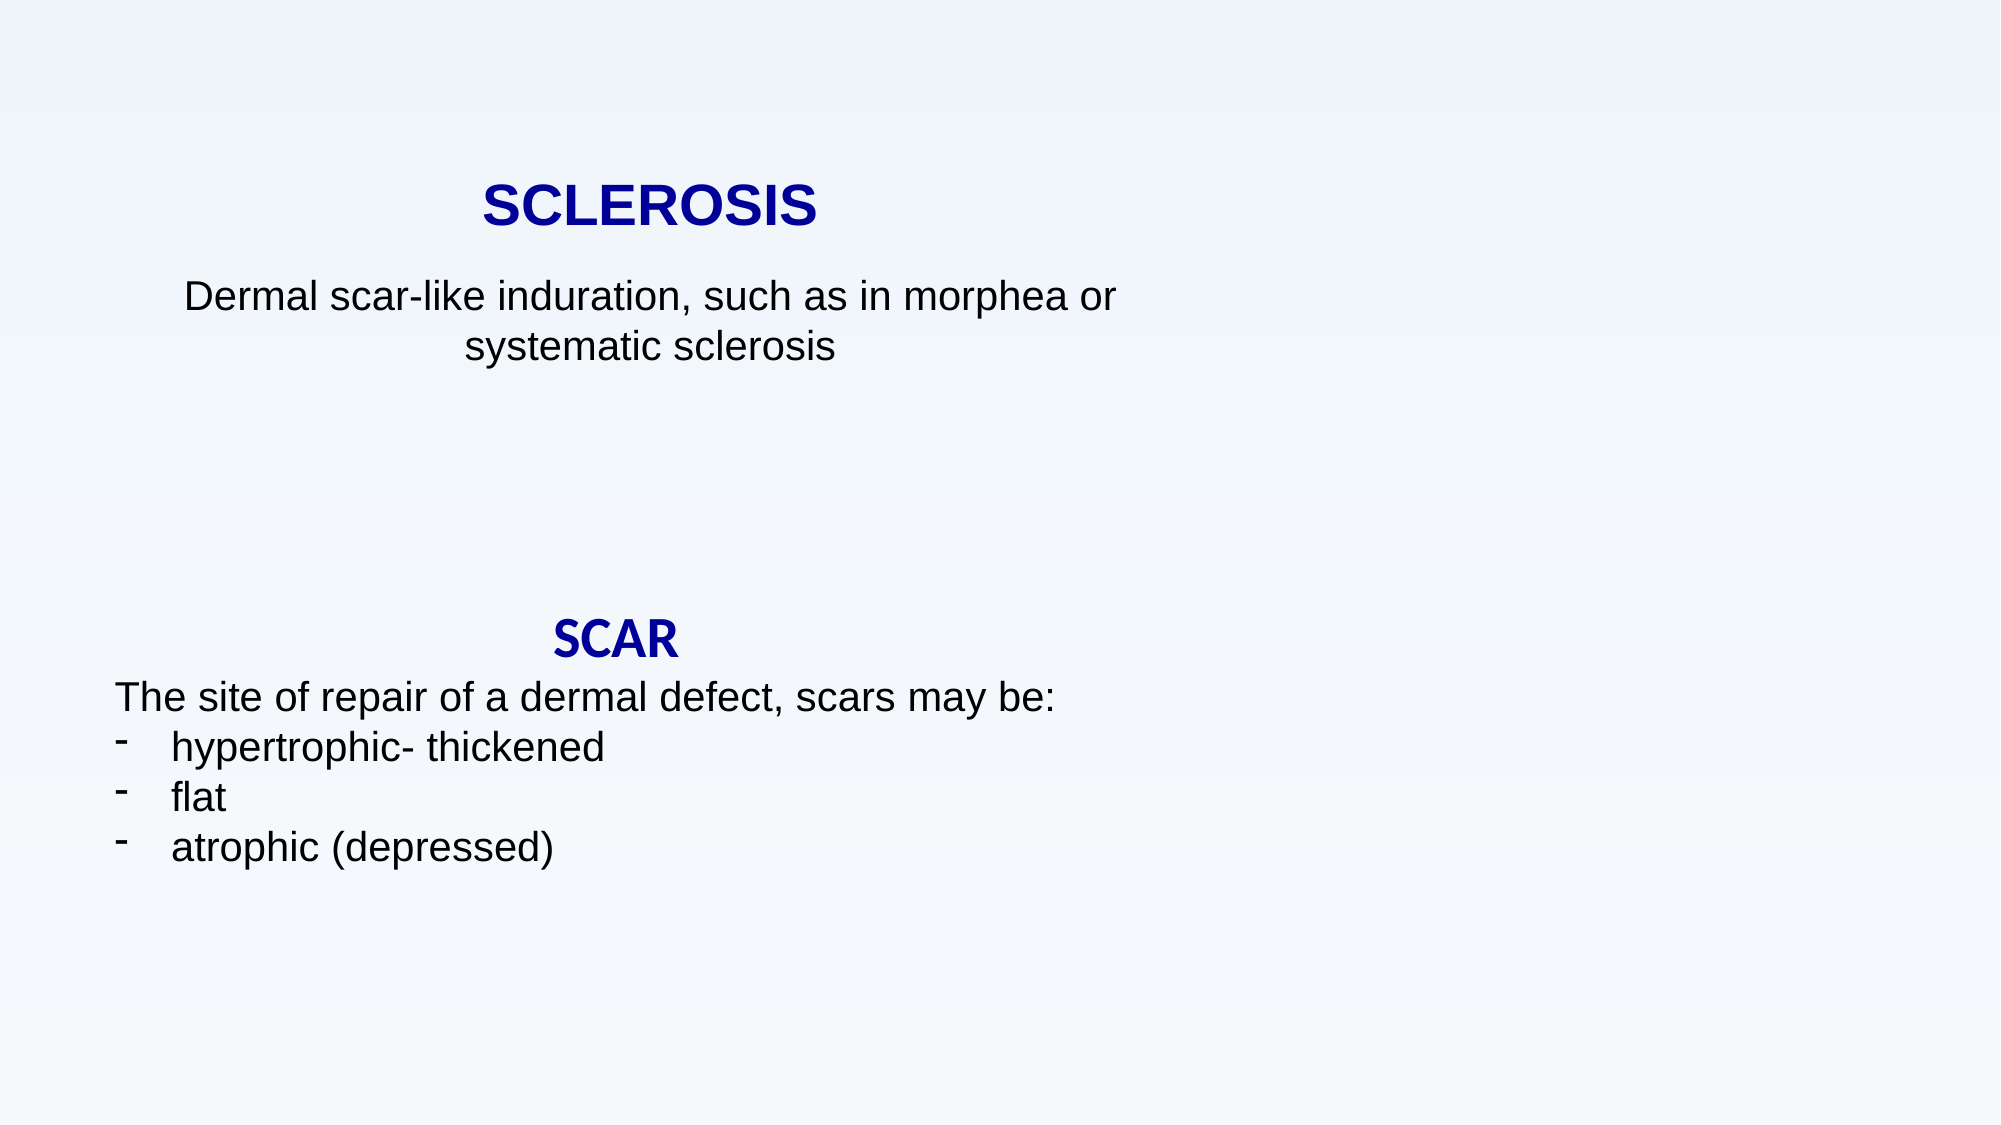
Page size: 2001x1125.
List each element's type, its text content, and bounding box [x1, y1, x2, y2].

text_box SCLEROSIS Dermal scar-like induration, such as in morphea or systematic sclerosis [99, 159, 1202, 377]
text_box SCAR The site of repair of a dermal defect, scars may be: hypertrophic- thickened flat atrophic (depressed) [99, 592, 1133, 878]
